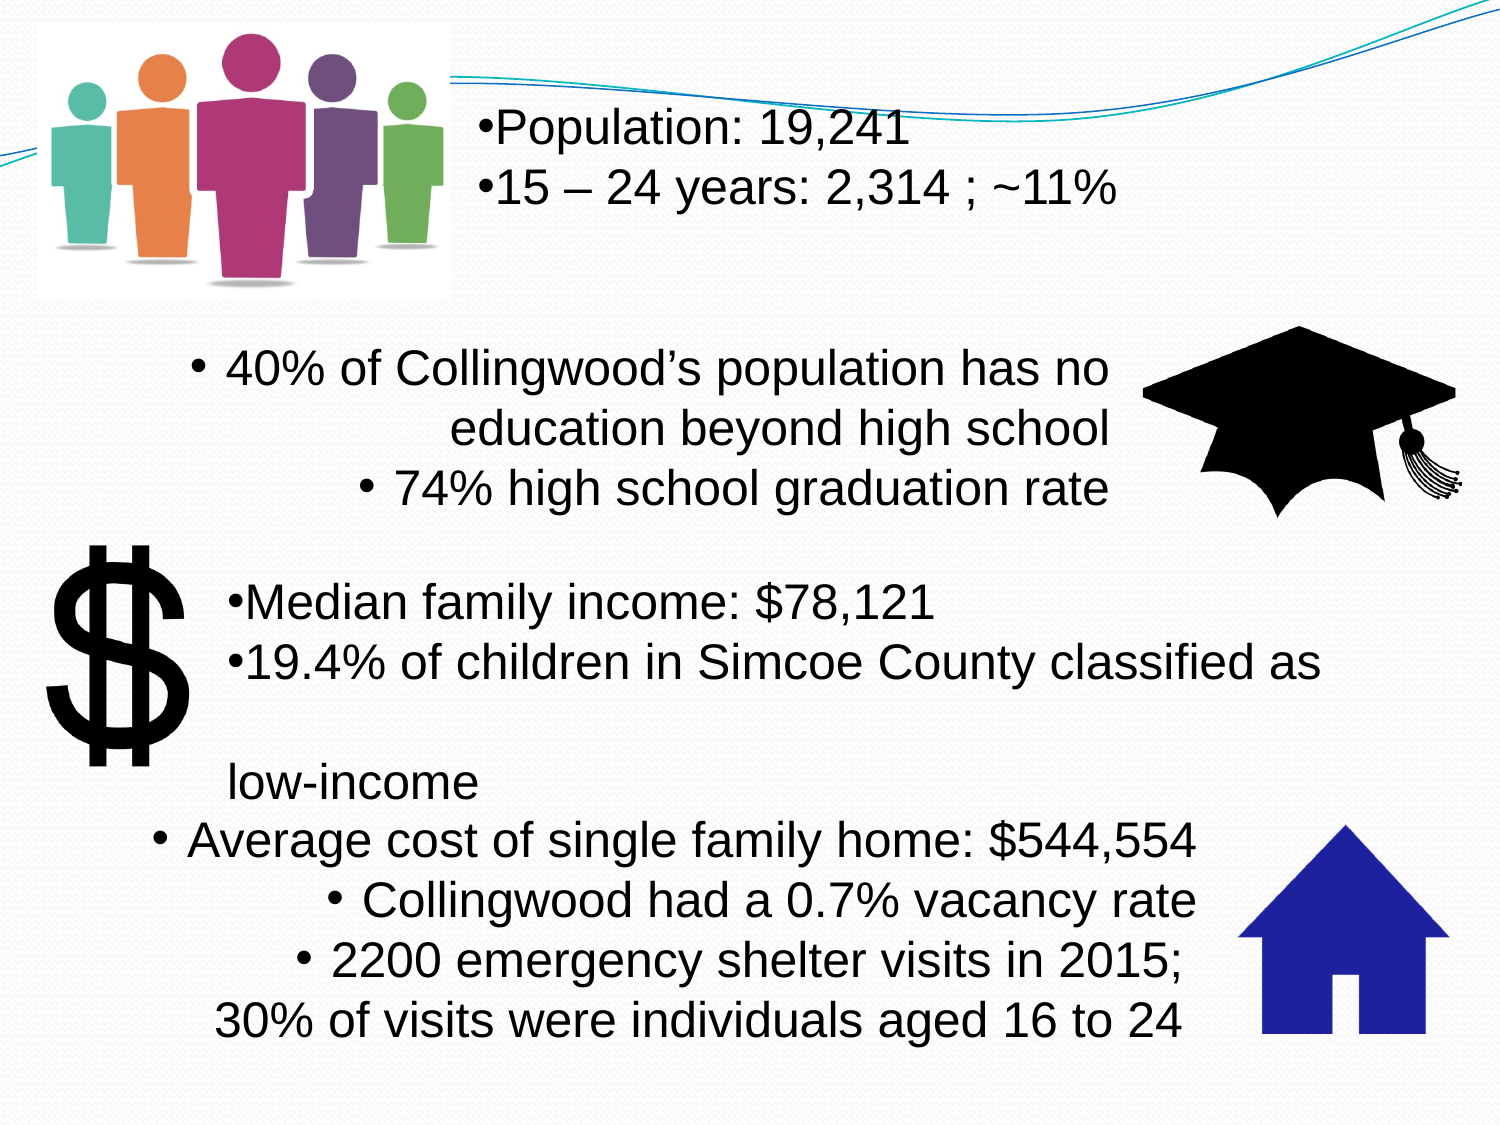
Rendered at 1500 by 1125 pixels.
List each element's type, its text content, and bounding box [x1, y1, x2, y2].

picture [37, 24, 451, 300]
picture [0, 537, 238, 776]
picture [1137, 312, 1462, 526]
text_box 40% of Collingwood’s population has no education beyond high school 74% high school graduation rate [50, 328, 1125, 523]
text_box Population: 19,241 15 – 24 years: 2,314 ; ~11% [462, 87, 1463, 223]
text_box Average cost of single family home: $544,554 Collingwood had a 0.7% vacancy rate 2200 emergency shelter visits in 2015; 30% of visits were individuals aged 16 to 24 [87, 799, 1213, 1055]
text_box Median family income: $78,121 19.4% of children in Simcoe County classified as low-income [212, 562, 1350, 818]
picture [1237, 824, 1451, 1034]
